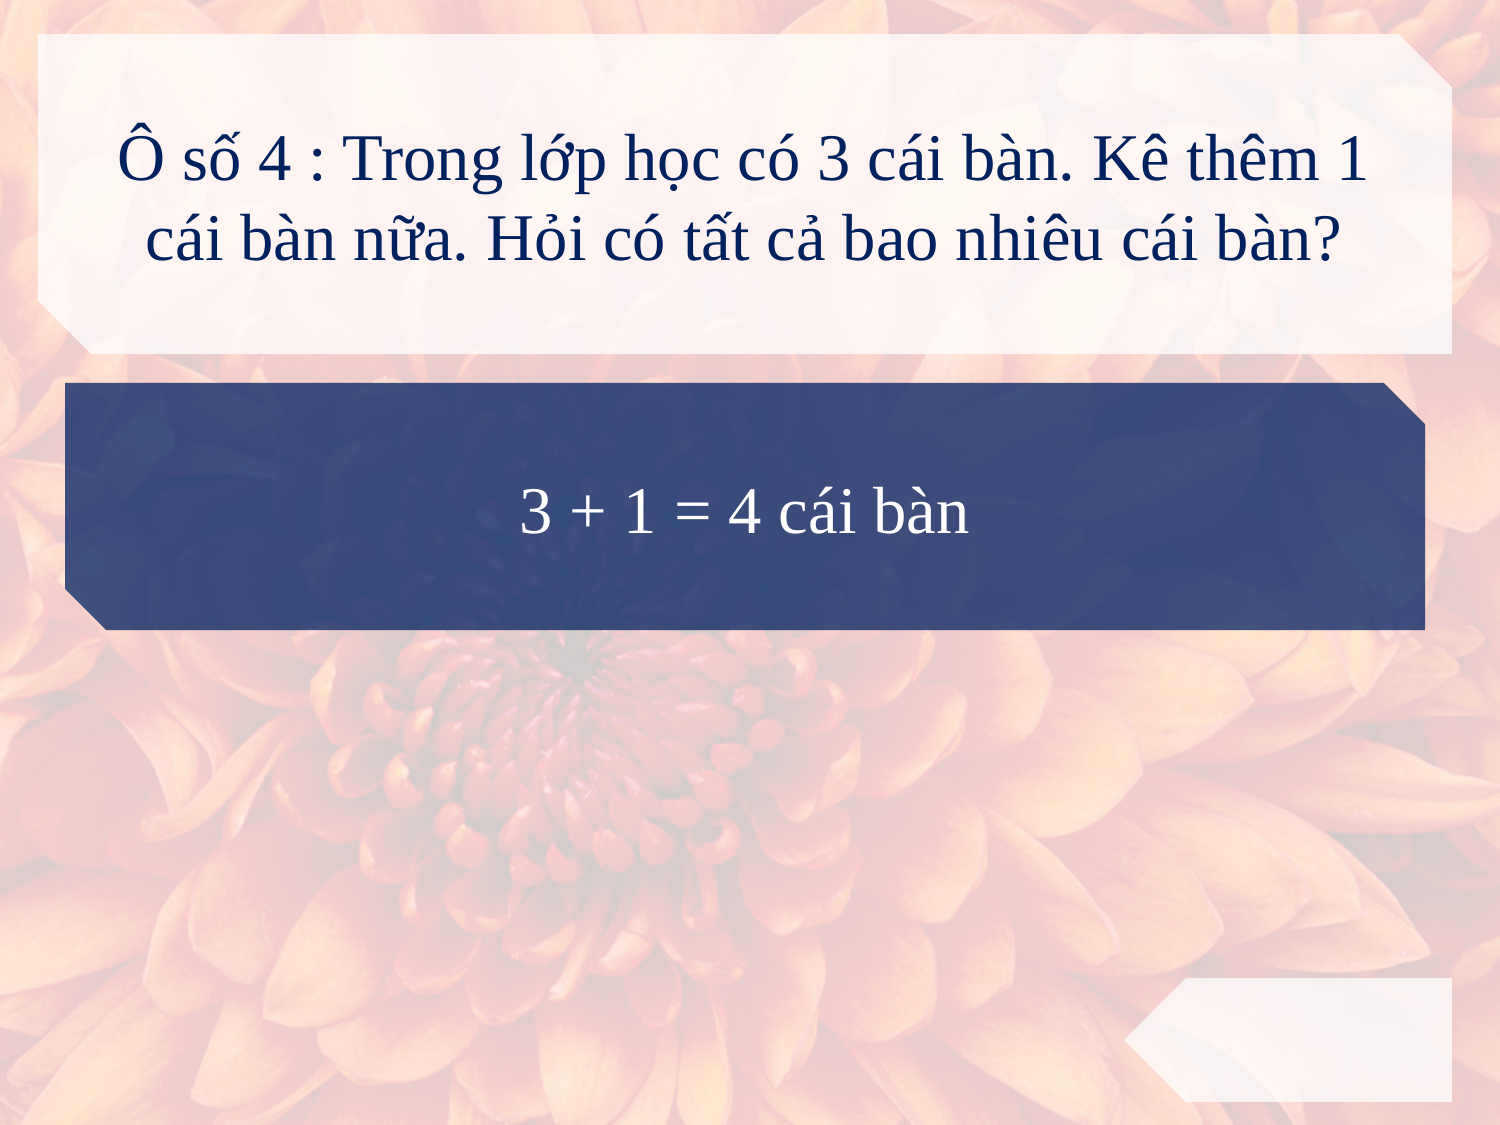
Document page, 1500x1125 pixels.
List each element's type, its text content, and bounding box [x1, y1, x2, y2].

text_box 3 + 1 = 4 cái bàn [63, 381, 1427, 632]
text_box Ô số 4 : Trong lớp học có 3 cái bàn. Kê thêm 1 cái bàn nữa. Hỏi có tất cả bao nhiêu cái bàn? [36, 32, 1453, 356]
text_box [1122, 976, 1453, 1104]
